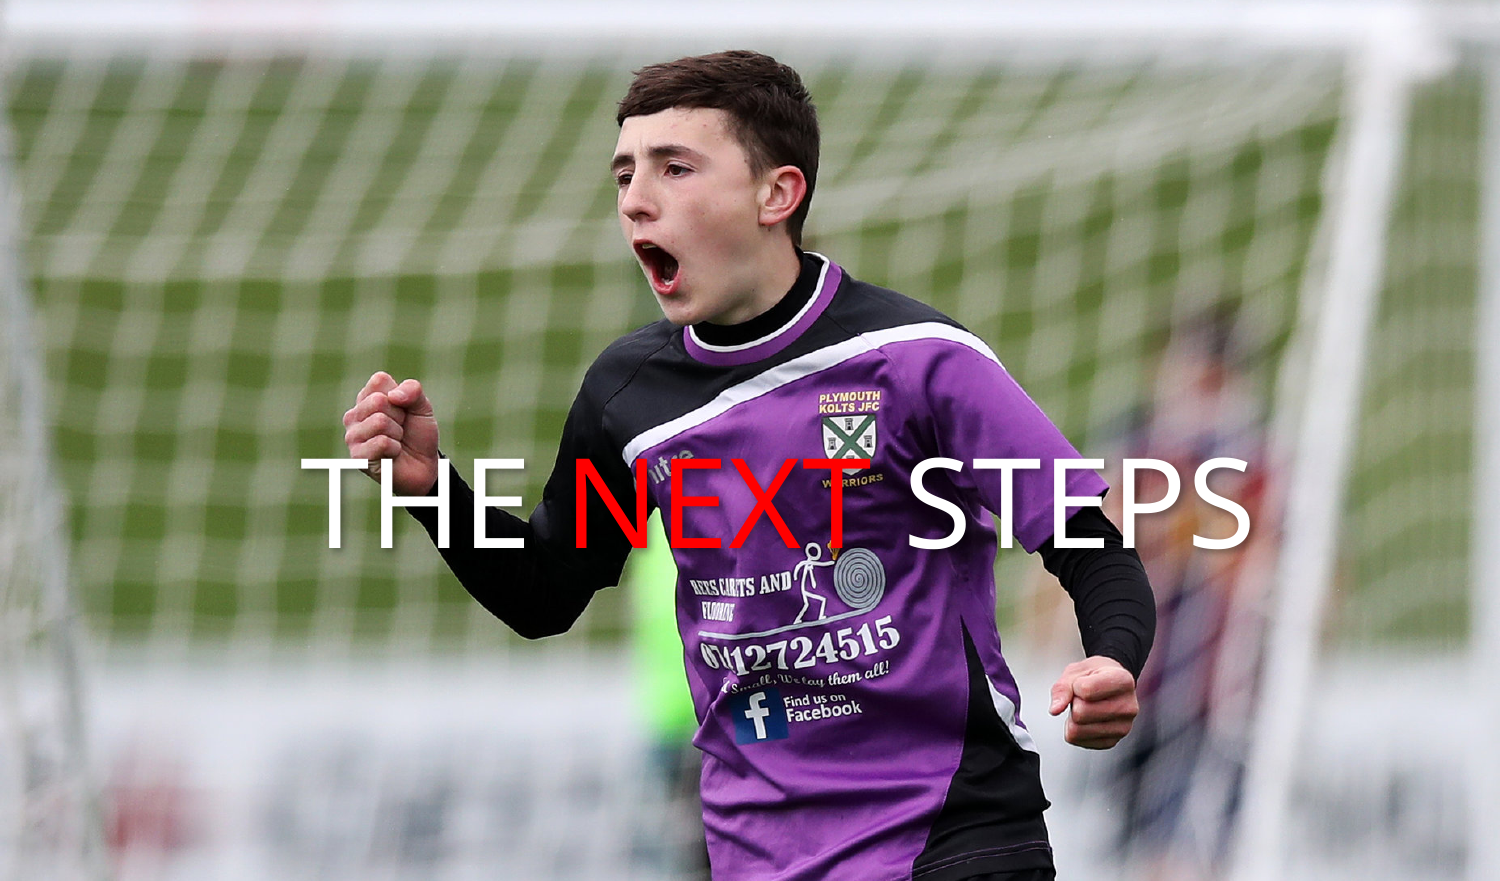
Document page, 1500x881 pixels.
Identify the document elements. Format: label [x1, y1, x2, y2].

list [0, 0, 1500, 881]
